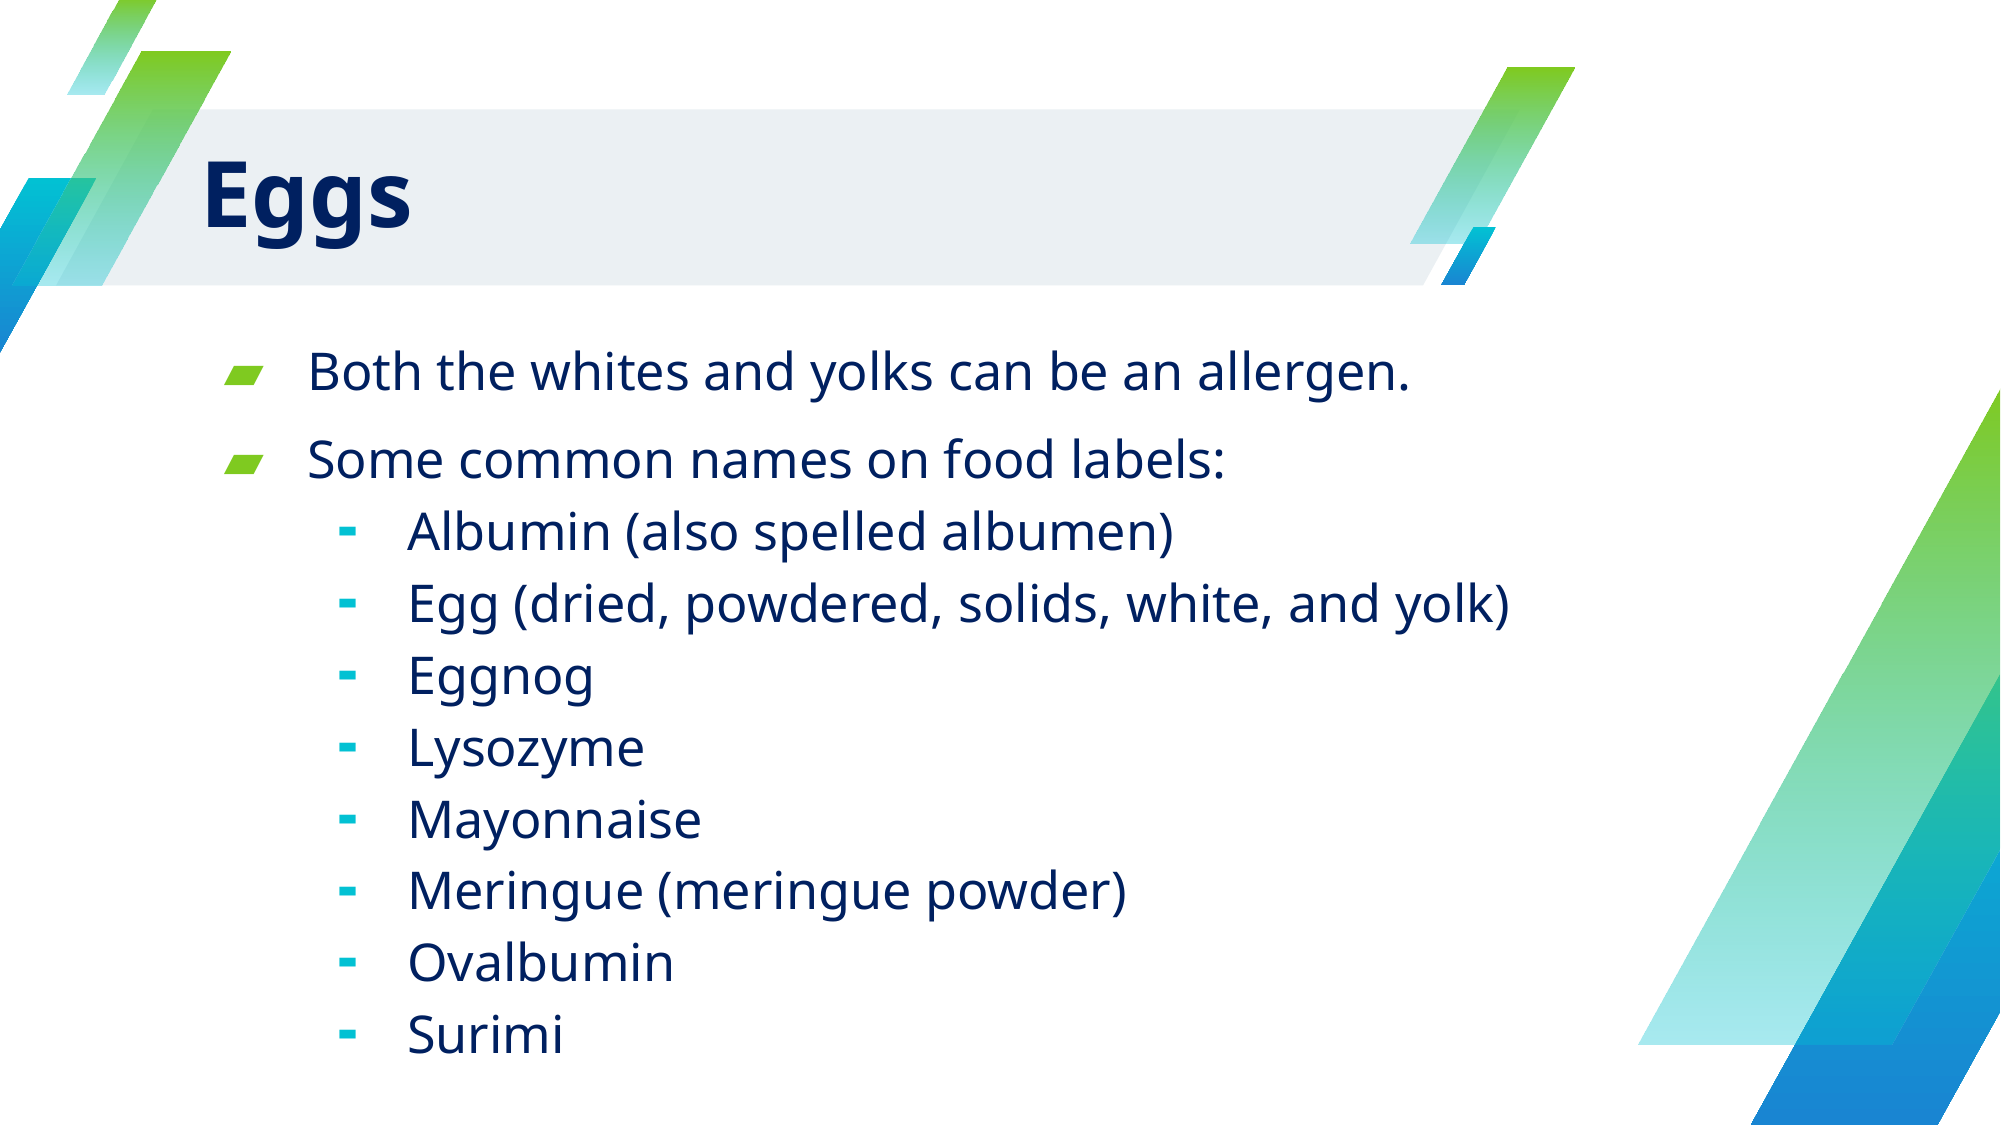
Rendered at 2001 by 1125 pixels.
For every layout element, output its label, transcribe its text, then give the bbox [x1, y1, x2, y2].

title Eggs [200, 108, 1409, 287]
list Both the whites and yolks can be an allergen. Some common names on food labels: Albumin (also spelled albumen) Egg (dried, powdered, solids, white, and yolk) Eggnog Lysozyme Mayonnaise Meringue (meringue powder) Ovalbumin Surimi [207, 329, 1739, 986]
